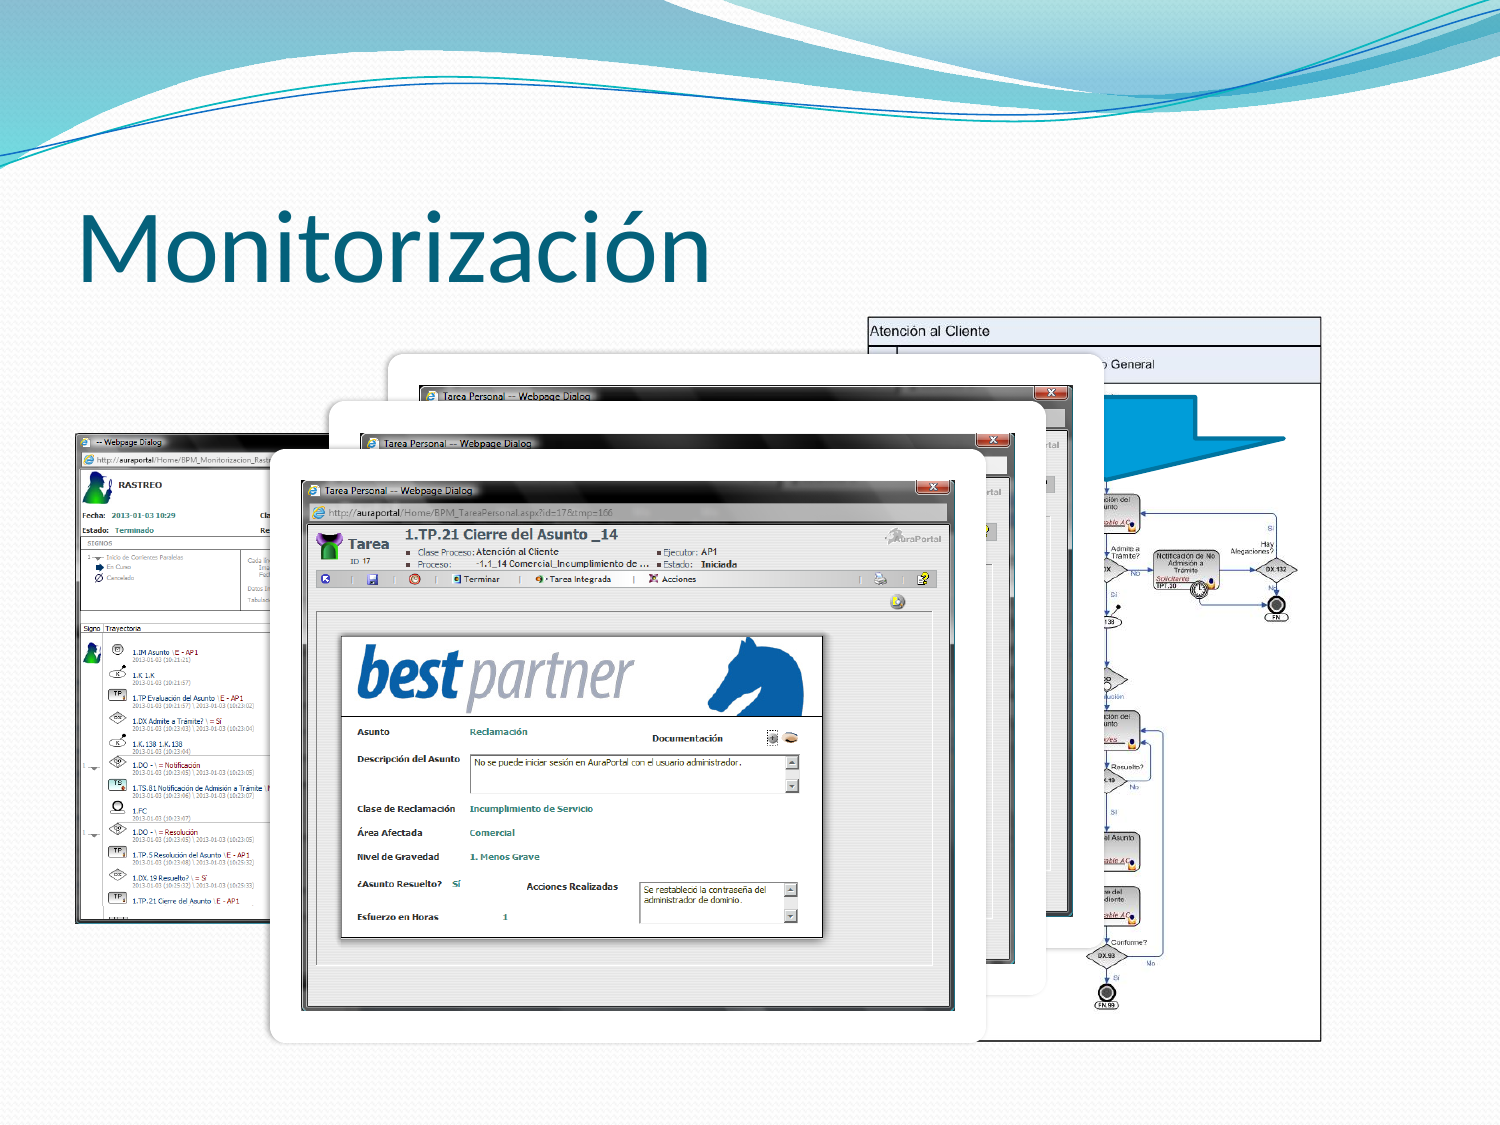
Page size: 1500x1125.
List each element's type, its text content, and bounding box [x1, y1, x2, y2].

title Monitorización [75, 115, 1425, 303]
picture [100, 633, 295, 906]
picture [300, 385, 1074, 1012]
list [74, 433, 359, 925]
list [865, 314, 1322, 1043]
